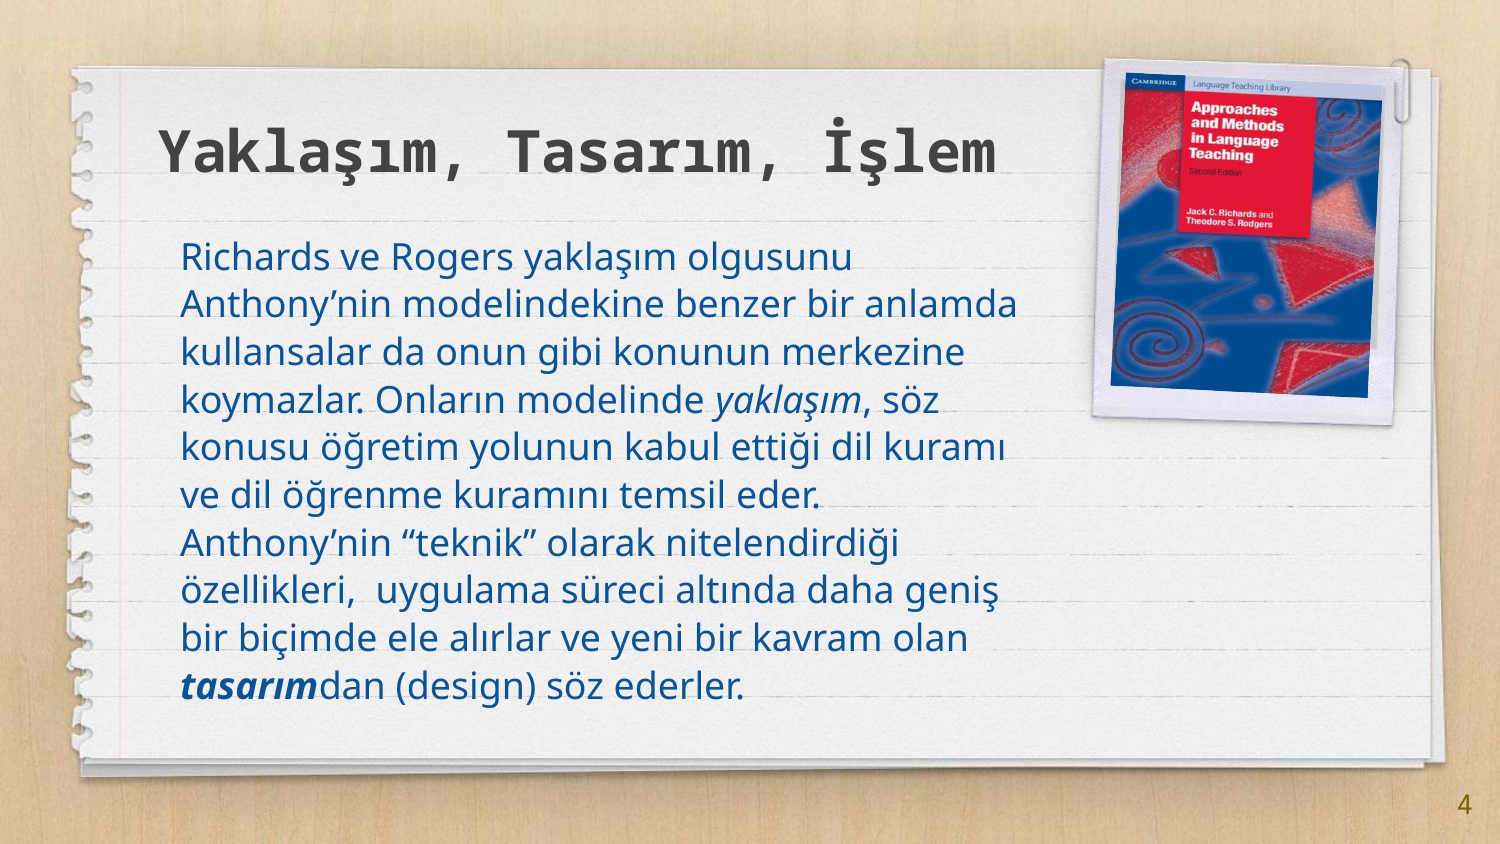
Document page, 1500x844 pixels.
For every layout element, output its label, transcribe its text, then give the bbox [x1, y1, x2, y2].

title Yaklaşım, Tasarım, İşlem [142, 58, 1066, 200]
slide_number 4 [1429, 767, 1500, 844]
list Richards ve Rogers yaklaşım olgusunu Anthony’nin modelindekine benzer bir anlamda kullansalar da onun gibi konunun merkezine koymazlar. Onların modelinde yaklaşım, söz konusu öğretim yolunun kabul ettiği dil kuramı ve dil öğrenme kuramını temsil eder. Anthony’nin “teknik” olarak nitelendirdiği özellikleri, uygulama süreci altında daha geniş bir biçimde ele alırlar ve yeni bir kavram olan tasarımdan (design) söz ederler. [142, 215, 1043, 715]
picture [0, 0, 1500, 844]
